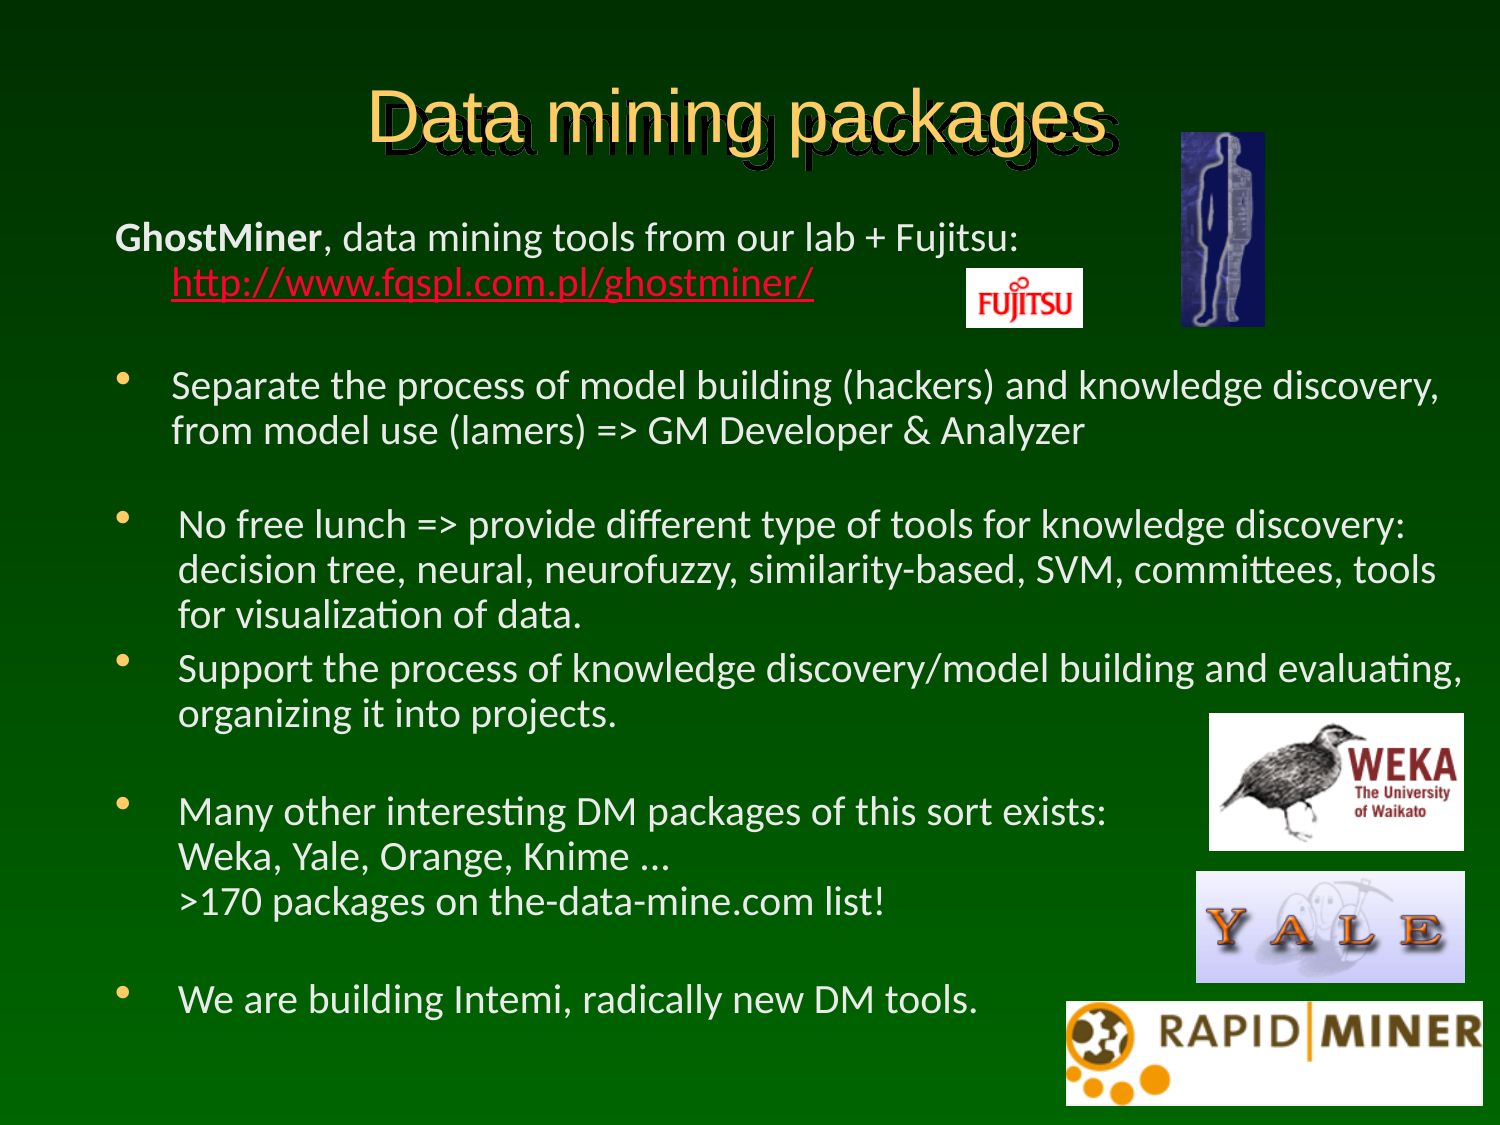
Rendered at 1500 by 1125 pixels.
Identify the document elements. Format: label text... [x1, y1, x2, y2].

text_box No free lunch => provide different type of tools for knowledge discovery: decision tree, neural, neurofuzzy, similarity-based, SVM, committees, tools for visualization of data. Support the process of knowledge discovery/model building and evaluating, organizing it into projects. Many other interesting DM packages of this sort exists: Weka, Yale, Orange, Knime ... >170 packages on the-data-mine.com list! We are building Intemi, radically new DM tools. [100, 495, 1483, 1106]
picture [966, 267, 1083, 329]
picture [1181, 132, 1265, 327]
title Data mining packages [100, 30, 1376, 194]
list GhostMiner, data mining tools from our lab + Fujitsu: http://www.fqspl.com.pl/ghostminer/ Separate the process of model building (hackers) and knowledge discovery, from model use (lamers) => GM Developer & Analyzer [100, 208, 1471, 473]
picture [1196, 871, 1465, 984]
picture [1209, 712, 1464, 851]
picture [1066, 1001, 1483, 1107]
